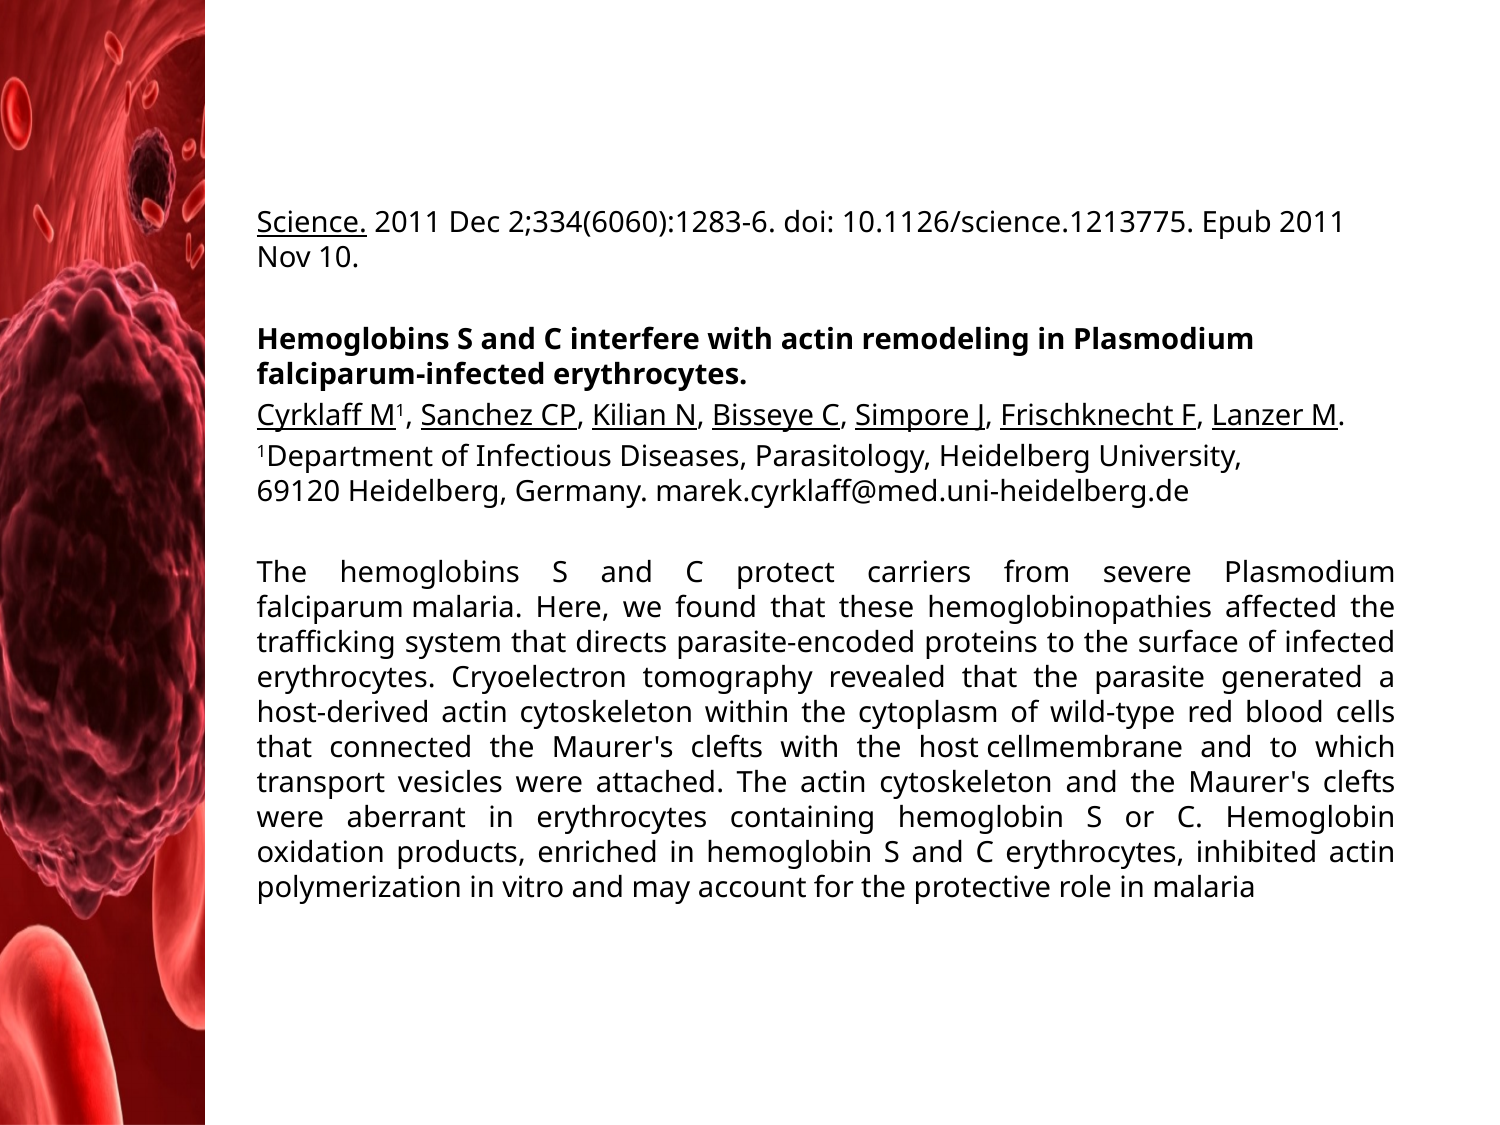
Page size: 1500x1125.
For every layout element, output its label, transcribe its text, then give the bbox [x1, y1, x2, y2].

list Science. 2011 Dec 2;334(6060):1283-6. doi: 10.1126/science.1213775. Epub 2011 Nov 10. Hemoglobins S and C interfere with actin remodeling in Plasmodium falciparum-infected erythrocytes. Cyrklaff M1, Sanchez CP, Kilian N, Bisseye C, Simpore J, Frischknecht F, Lanzer M. 1Department of Infectious Diseases, Parasitology, Heidelberg University, 69120 Heidelberg, Germany. marek.cyrklaff@med.uni-heidelberg.de The hemoglobins S and C protect carriers from severe Plasmodium falciparum malaria. Here, we found that these hemoglobinopathies affected the trafficking system that directs parasite-encoded proteins to the surface of infected erythrocytes. Cryoelectron tomography revealed that the parasite generated a host-derived actin cytoskeleton within the cytoplasm of wild-type red blood cells that connected the Maurer's clefts with the host cellmembrane and to which transport vesicles were attached. The actin cytoskeleton and the Maurer's clefts were aberrant in erythrocytes containing hemoglobin S or C. Hemoglobin oxidation products, enriched in hemoglobin S and C erythrocytes, inhibited actin polymerization in vitro and may account for the protective role in malaria [241, 196, 1412, 1118]
picture [0, 0, 664, 1124]
